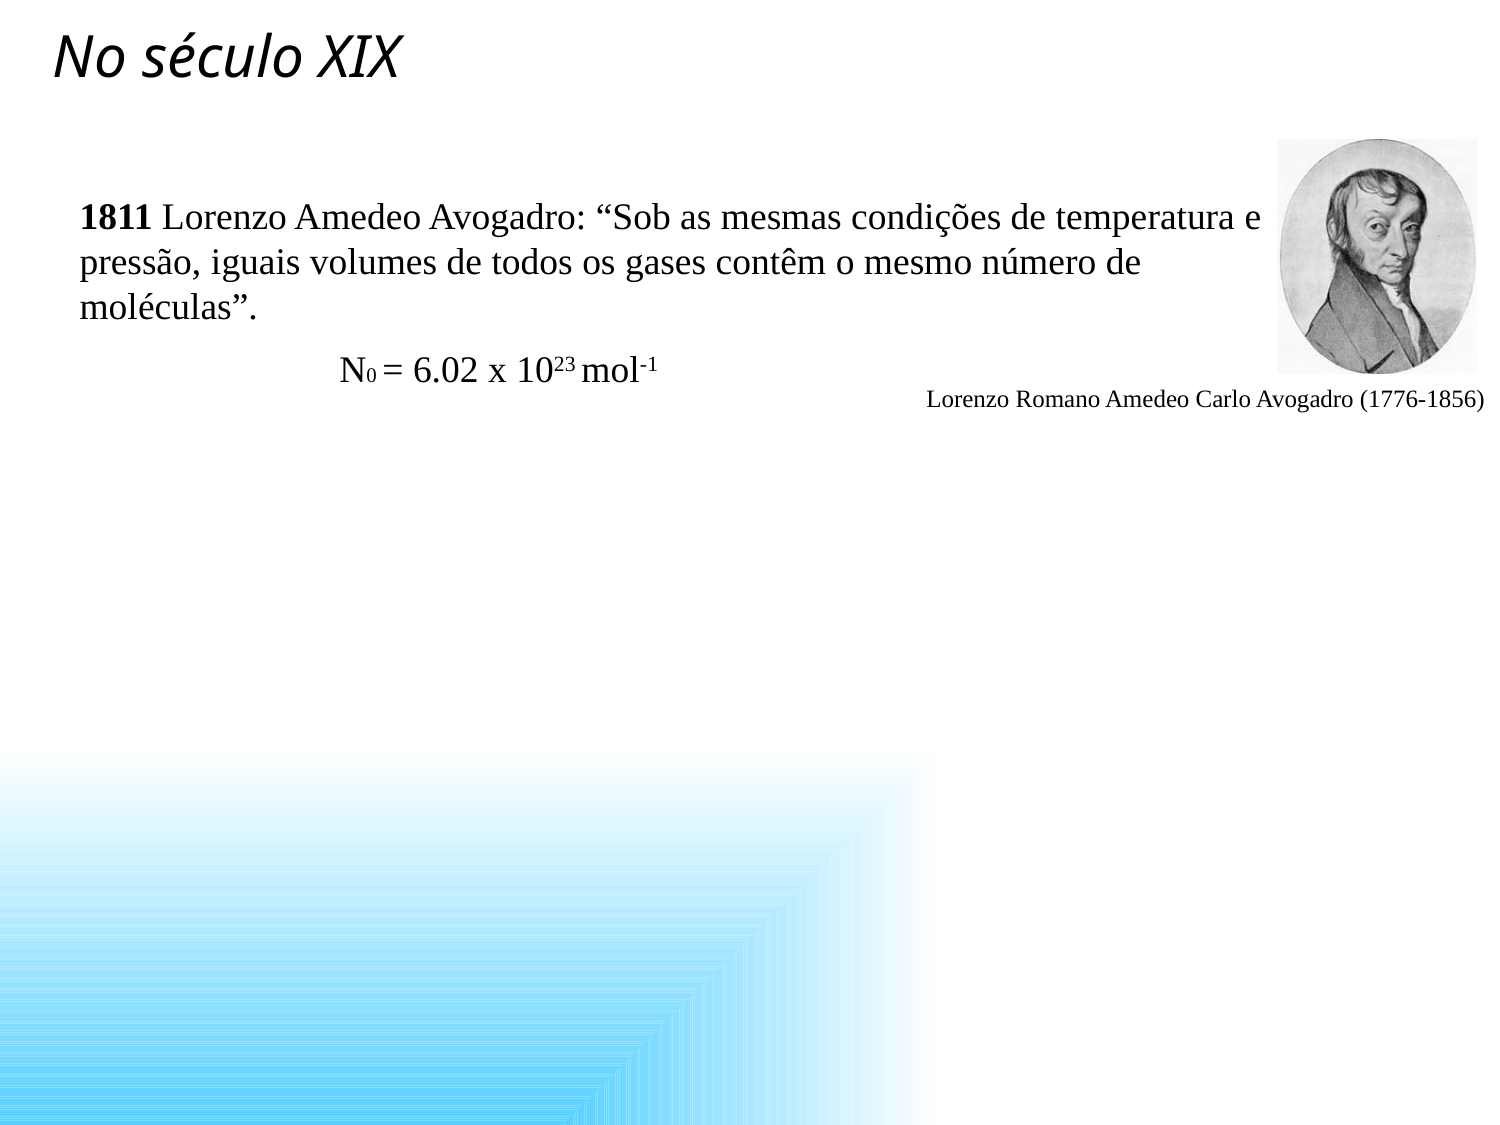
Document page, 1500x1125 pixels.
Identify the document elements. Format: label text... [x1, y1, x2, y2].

text_box N0 = 6.02 x 1023 mol-1 [324, 337, 691, 398]
picture [1277, 139, 1477, 374]
text_box No século XIX [29, 8, 1247, 146]
text_box 1811 Lorenzo Amedeo Avogadro: “Sob as mesmas condições de temperatura e pressão, iguais volumes de todos os gases contêm o mesmo número de moléculas”. [64, 184, 1272, 335]
text_box Lorenzo Romano Amedeo Carlo Avogadro (1776-1856) [844, 375, 1500, 420]
